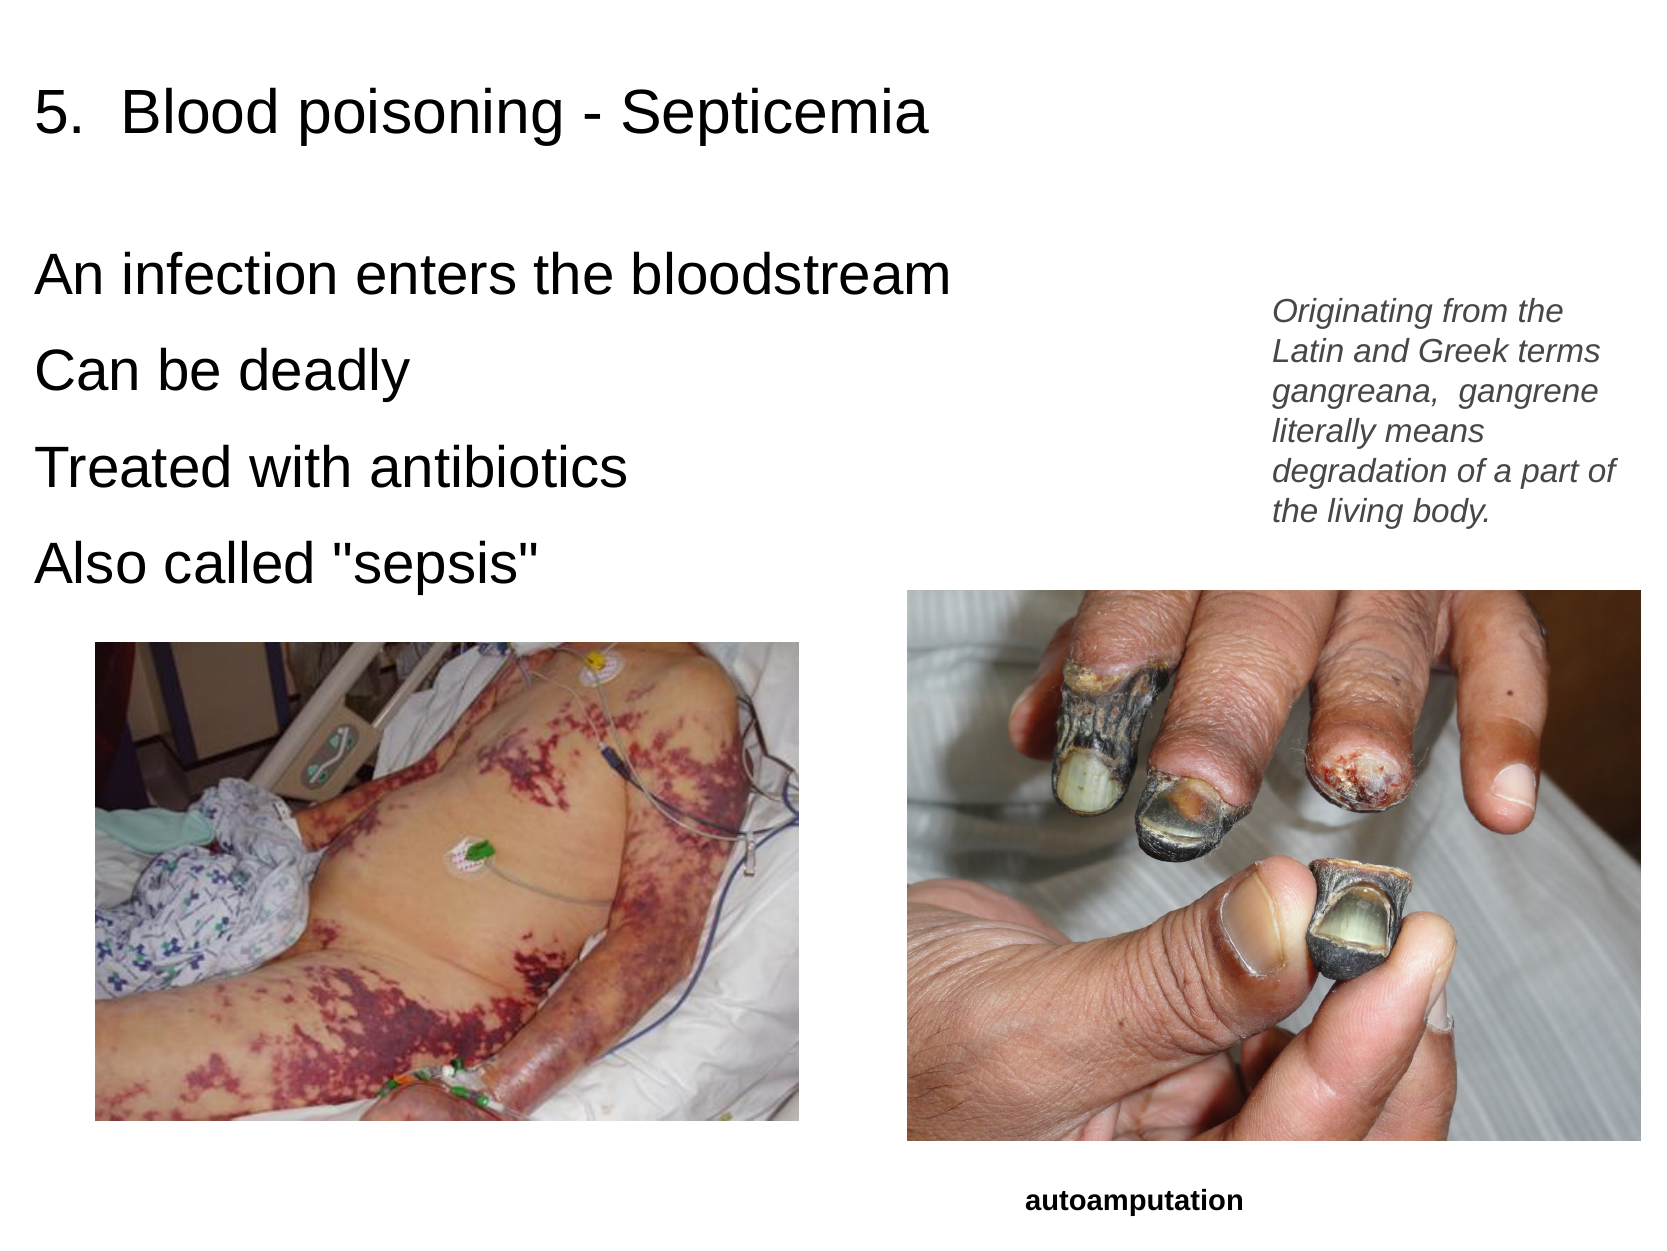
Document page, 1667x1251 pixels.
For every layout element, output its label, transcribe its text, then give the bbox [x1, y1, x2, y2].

text_box An infection enters the bloodstream Can be deadly Treated with antibiotics Also called "sepsis" [27, 216, 997, 617]
picture [907, 590, 1642, 1141]
text_box autoamputation [1010, 1166, 1523, 1250]
picture [95, 641, 799, 1121]
title 5. Blood poisoning - Septicemia [27, 42, 1118, 161]
text_box Originating from the Latin and Greek terms gangreana, gangrene literally means degradation of a part of the living body. [1256, 274, 1641, 566]
